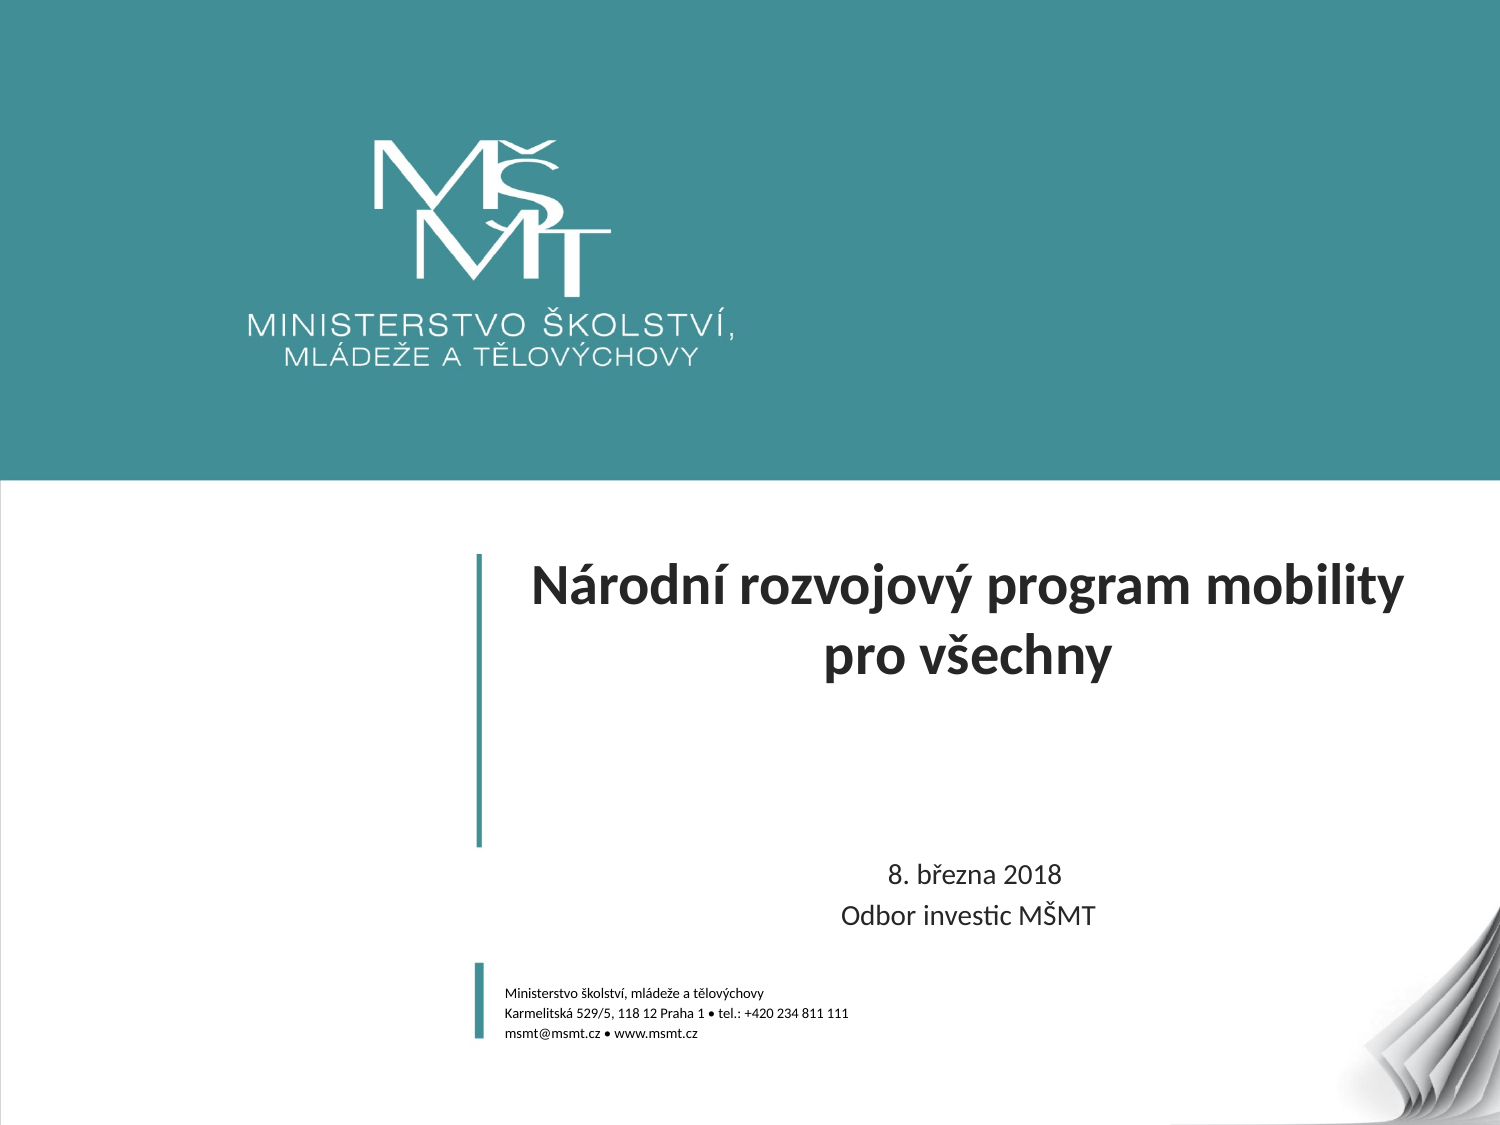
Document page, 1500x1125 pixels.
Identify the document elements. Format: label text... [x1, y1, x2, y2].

picture [0, 0, 1500, 1125]
title Národní rozvojový program mobility pro všechny 8. března 2018 Odbor investic MŠMT [490, 538, 1447, 858]
subtitle Ministerstvo školství, mládeže a tělovýchovy Karmelitská 529/5, 118 12 Praha 1 • tel.: +420 234 811 111 msmt@msmt.cz • www.msmt.cz [489, 975, 1276, 1048]
